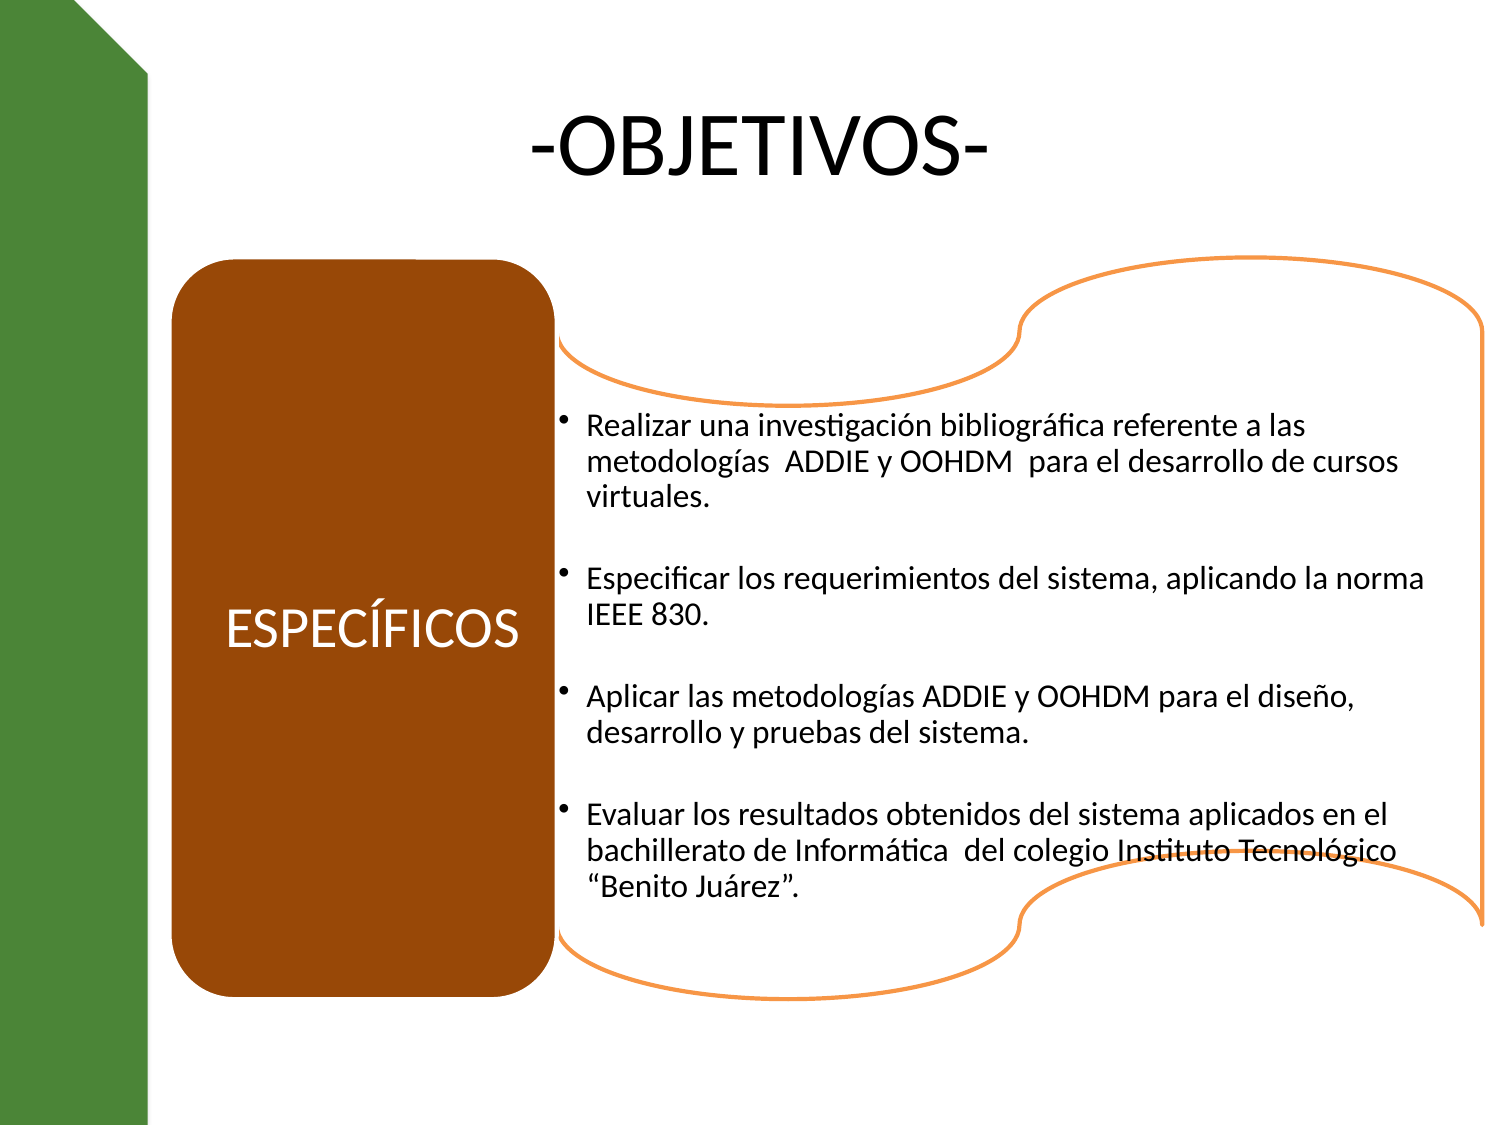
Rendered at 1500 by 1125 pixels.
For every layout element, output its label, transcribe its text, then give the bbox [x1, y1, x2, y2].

text_box [0, 0, 150, 1125]
title -OBJETIVOS- [124, 45, 1436, 233]
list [169, 256, 1483, 1000]
